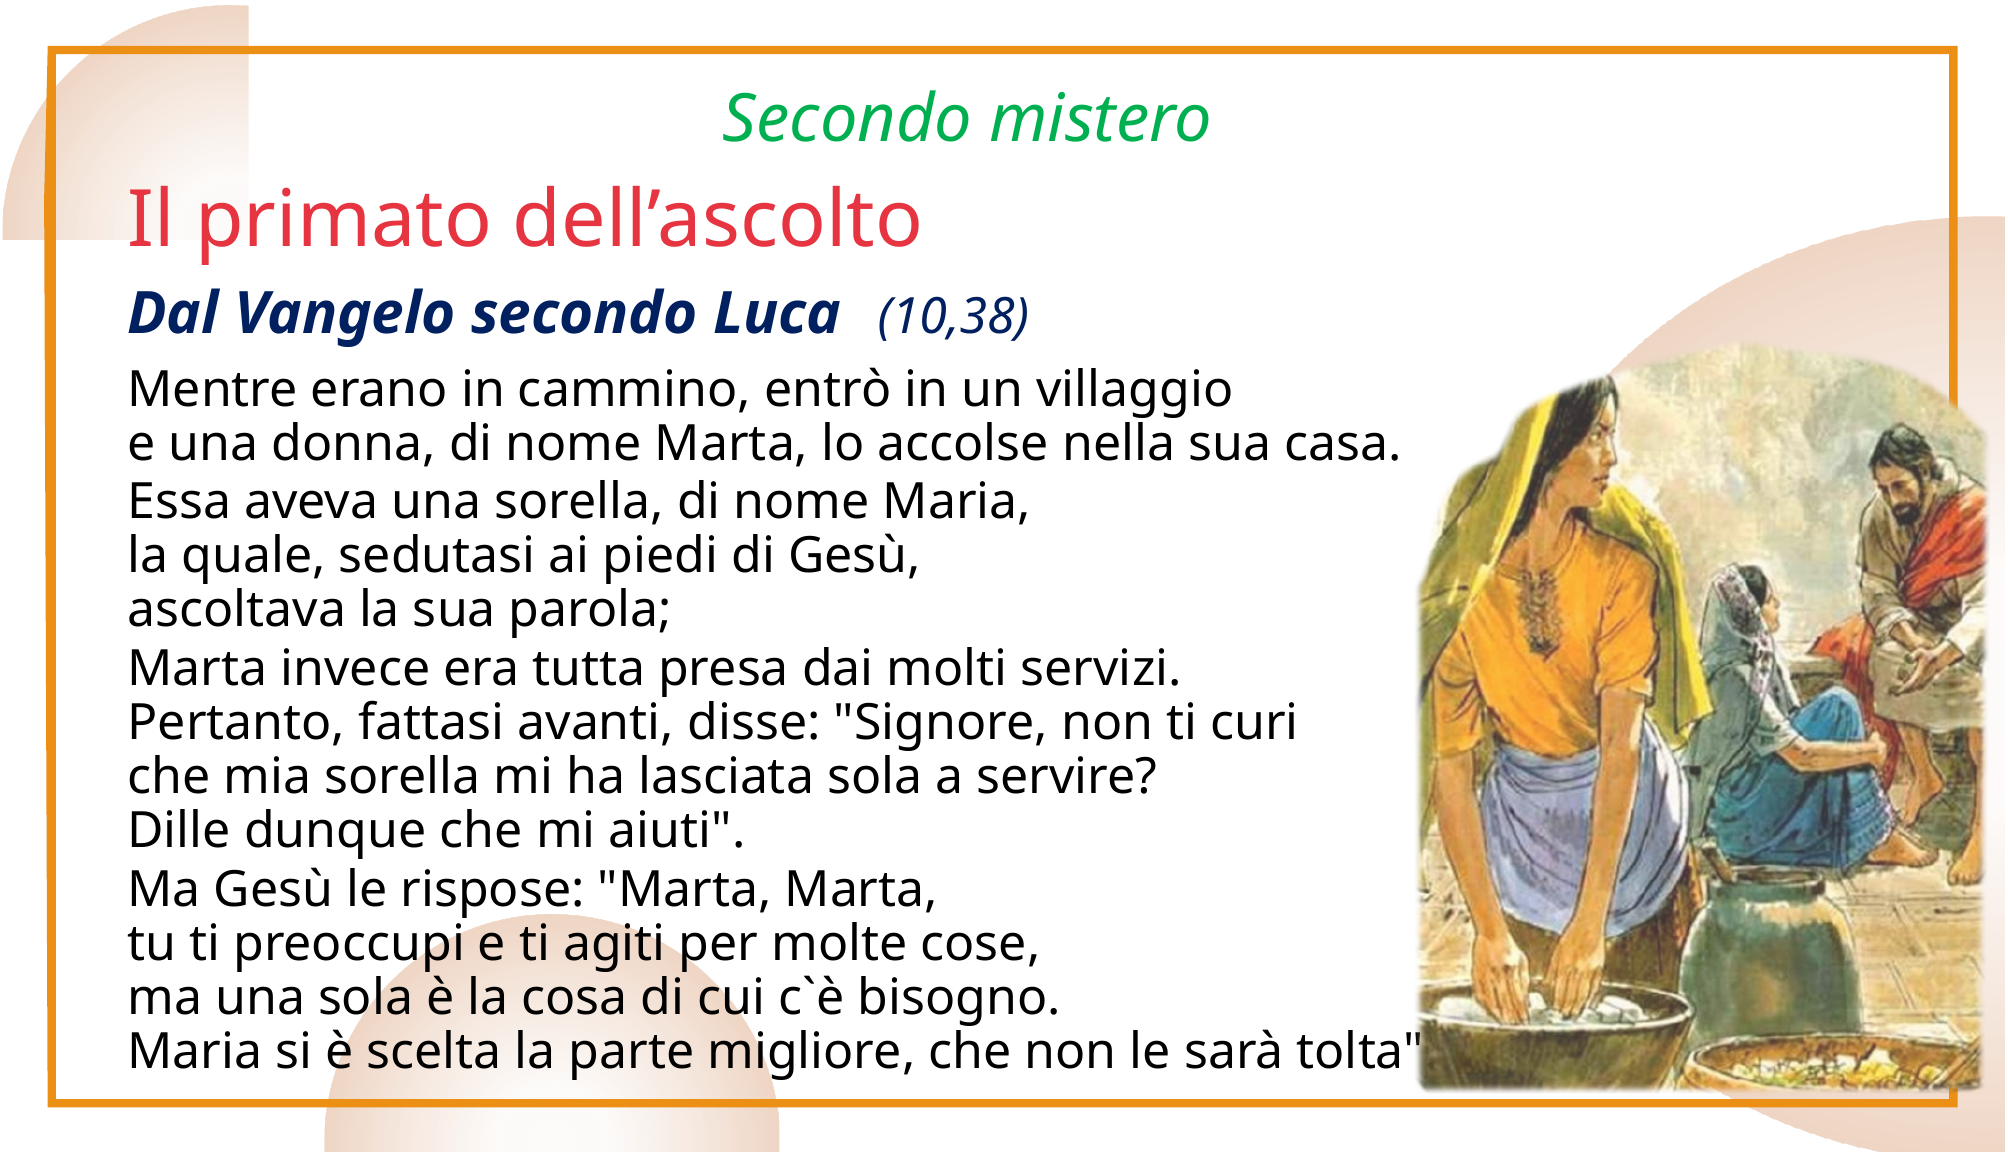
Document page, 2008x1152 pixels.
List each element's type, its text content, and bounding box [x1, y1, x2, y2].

text_box Secondo mistero [53, 84, 1883, 130]
list Dal Vangelo secondo Luca (10,38) Mentre erano in cammino, entrò in un villaggio e una donna, di nome Marta, lo accolse nella sua casa. Essa aveva una sorella, di nome Maria, la quale, sedutasi ai piedi di Gesù, ascoltava la sua parola; Marta invece era tutta presa dai molti servizi. Pertanto, fattasi avanti, disse: "Signore, non ti curi che mia sorella mi ha lasciata sola a servire? Dille dunque che mi aiuti". Ma Gesù le rispose: "Marta, Marta, tu ti preoccupi e ti agiti per molte cose, ma una sola è la cosa di cui c`è bisogno. Maria si è scelta la parte migliore, che non le sarà tolta". ■ [112, 269, 1541, 1072]
title Il primato dell’ascolto [112, 160, 1883, 270]
text_box [1419, 348, 1982, 1085]
